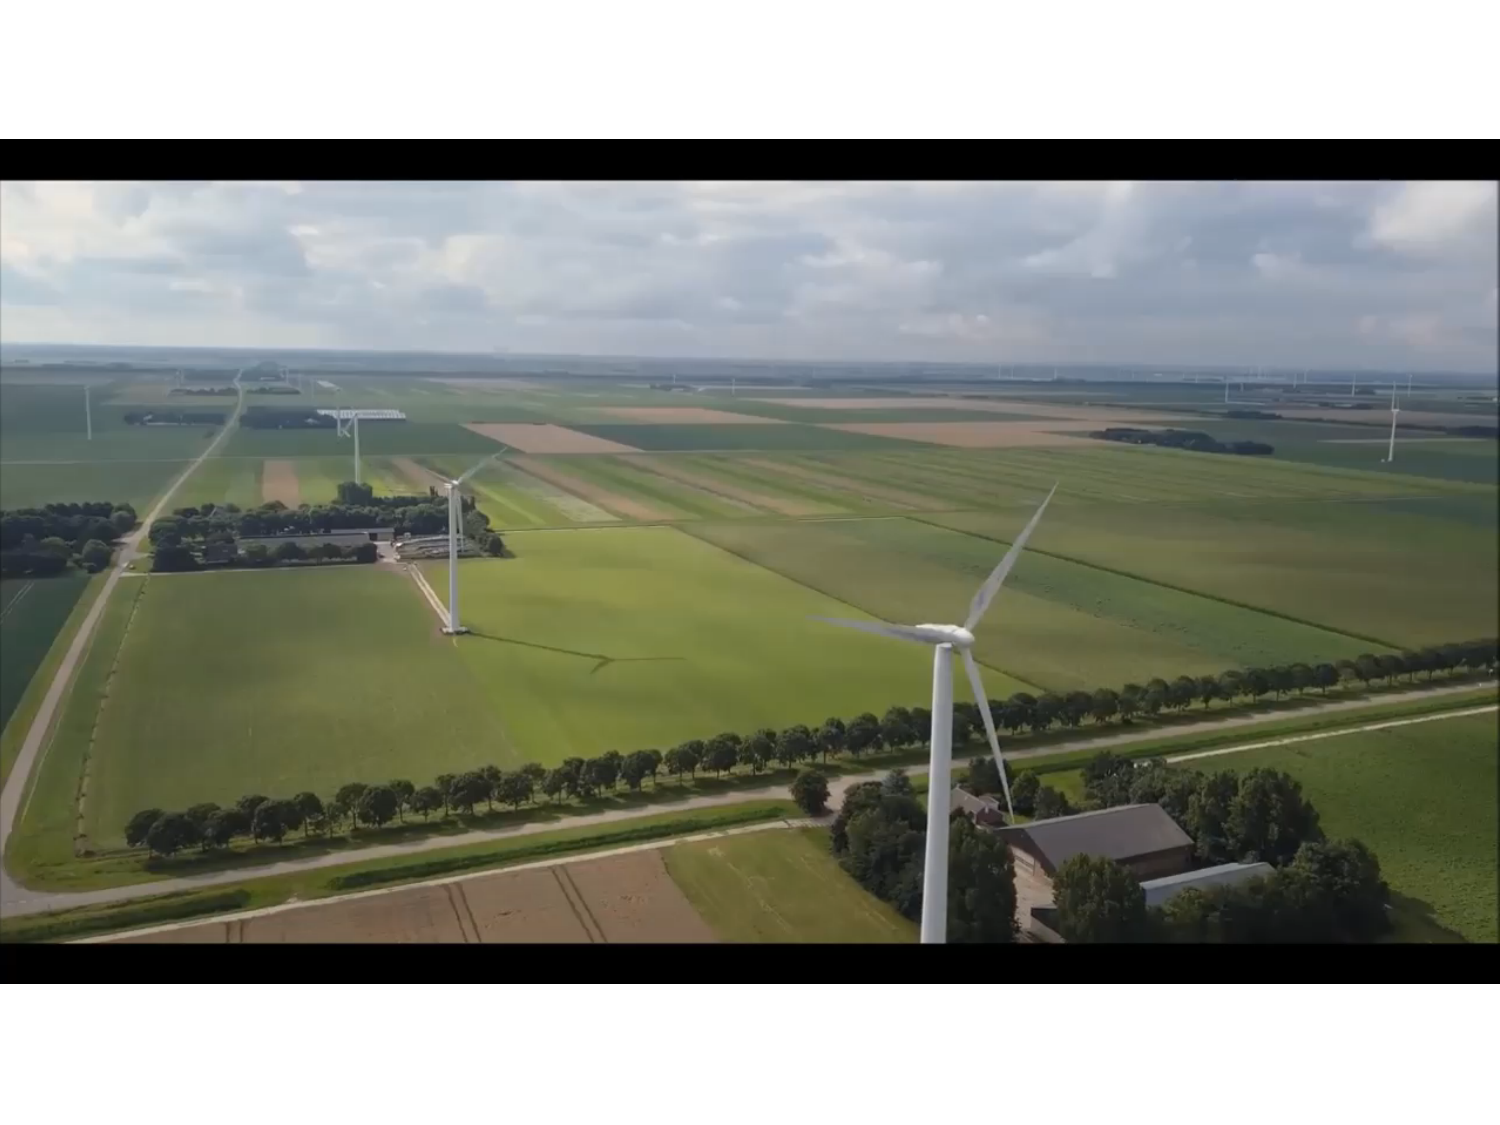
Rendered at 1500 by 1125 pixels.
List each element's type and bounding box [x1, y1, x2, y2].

list [0, 138, 1500, 985]
